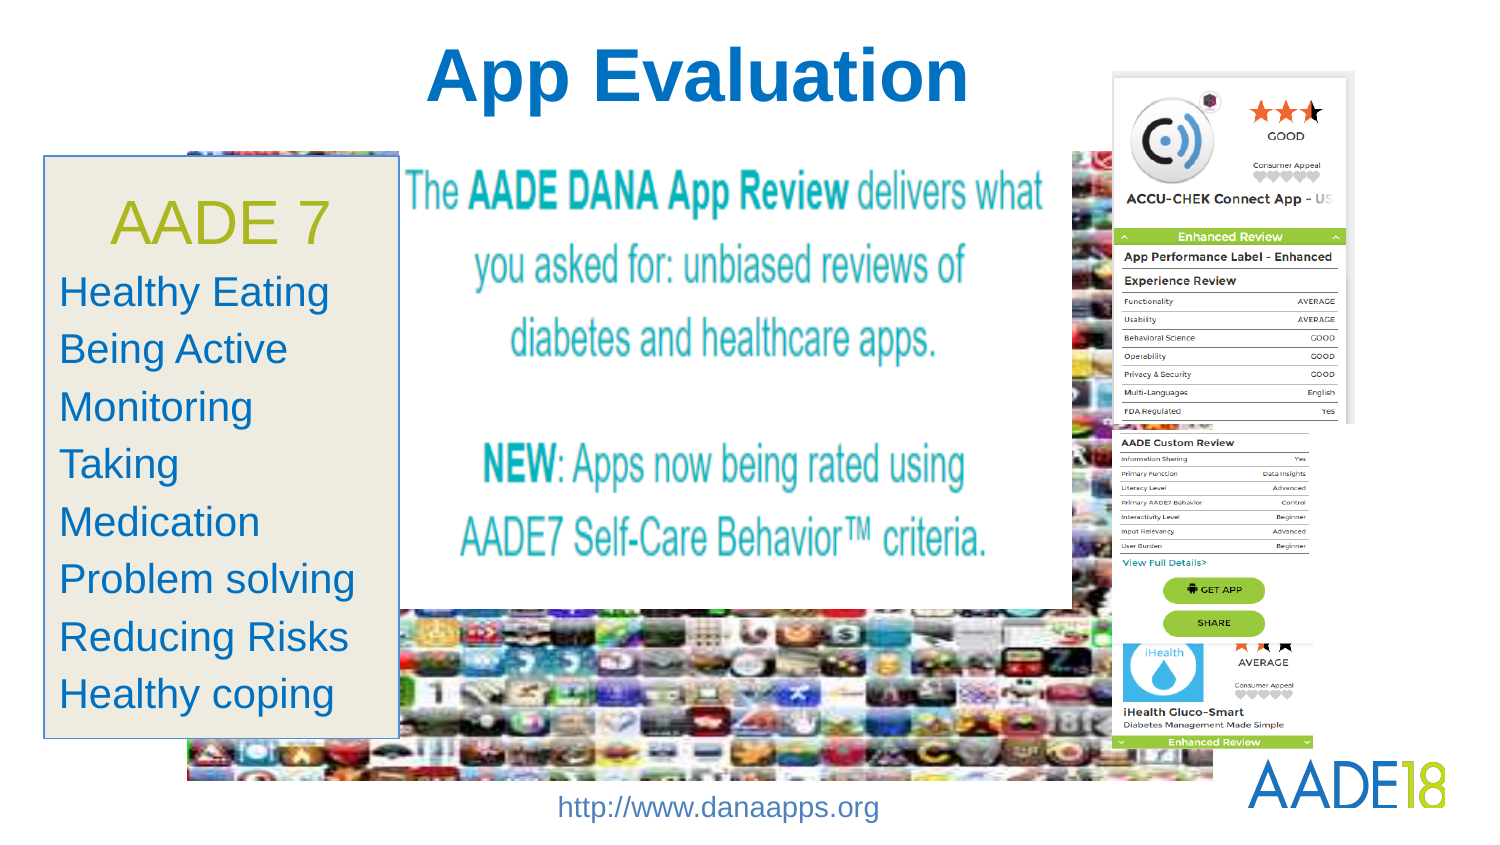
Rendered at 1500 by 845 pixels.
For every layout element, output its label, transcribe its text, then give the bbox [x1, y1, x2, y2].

picture [1247, 759, 1445, 808]
text_box http://www.danaapps.org [542, 789, 926, 839]
text_box AADE 7 Healthy Eating Being Active Monitoring Taking Medication Problem solving Reducing Risks Healthy coping [43, 155, 182, 739]
text_box App Evaluation [262, 18, 1135, 123]
picture [187, 71, 1355, 781]
